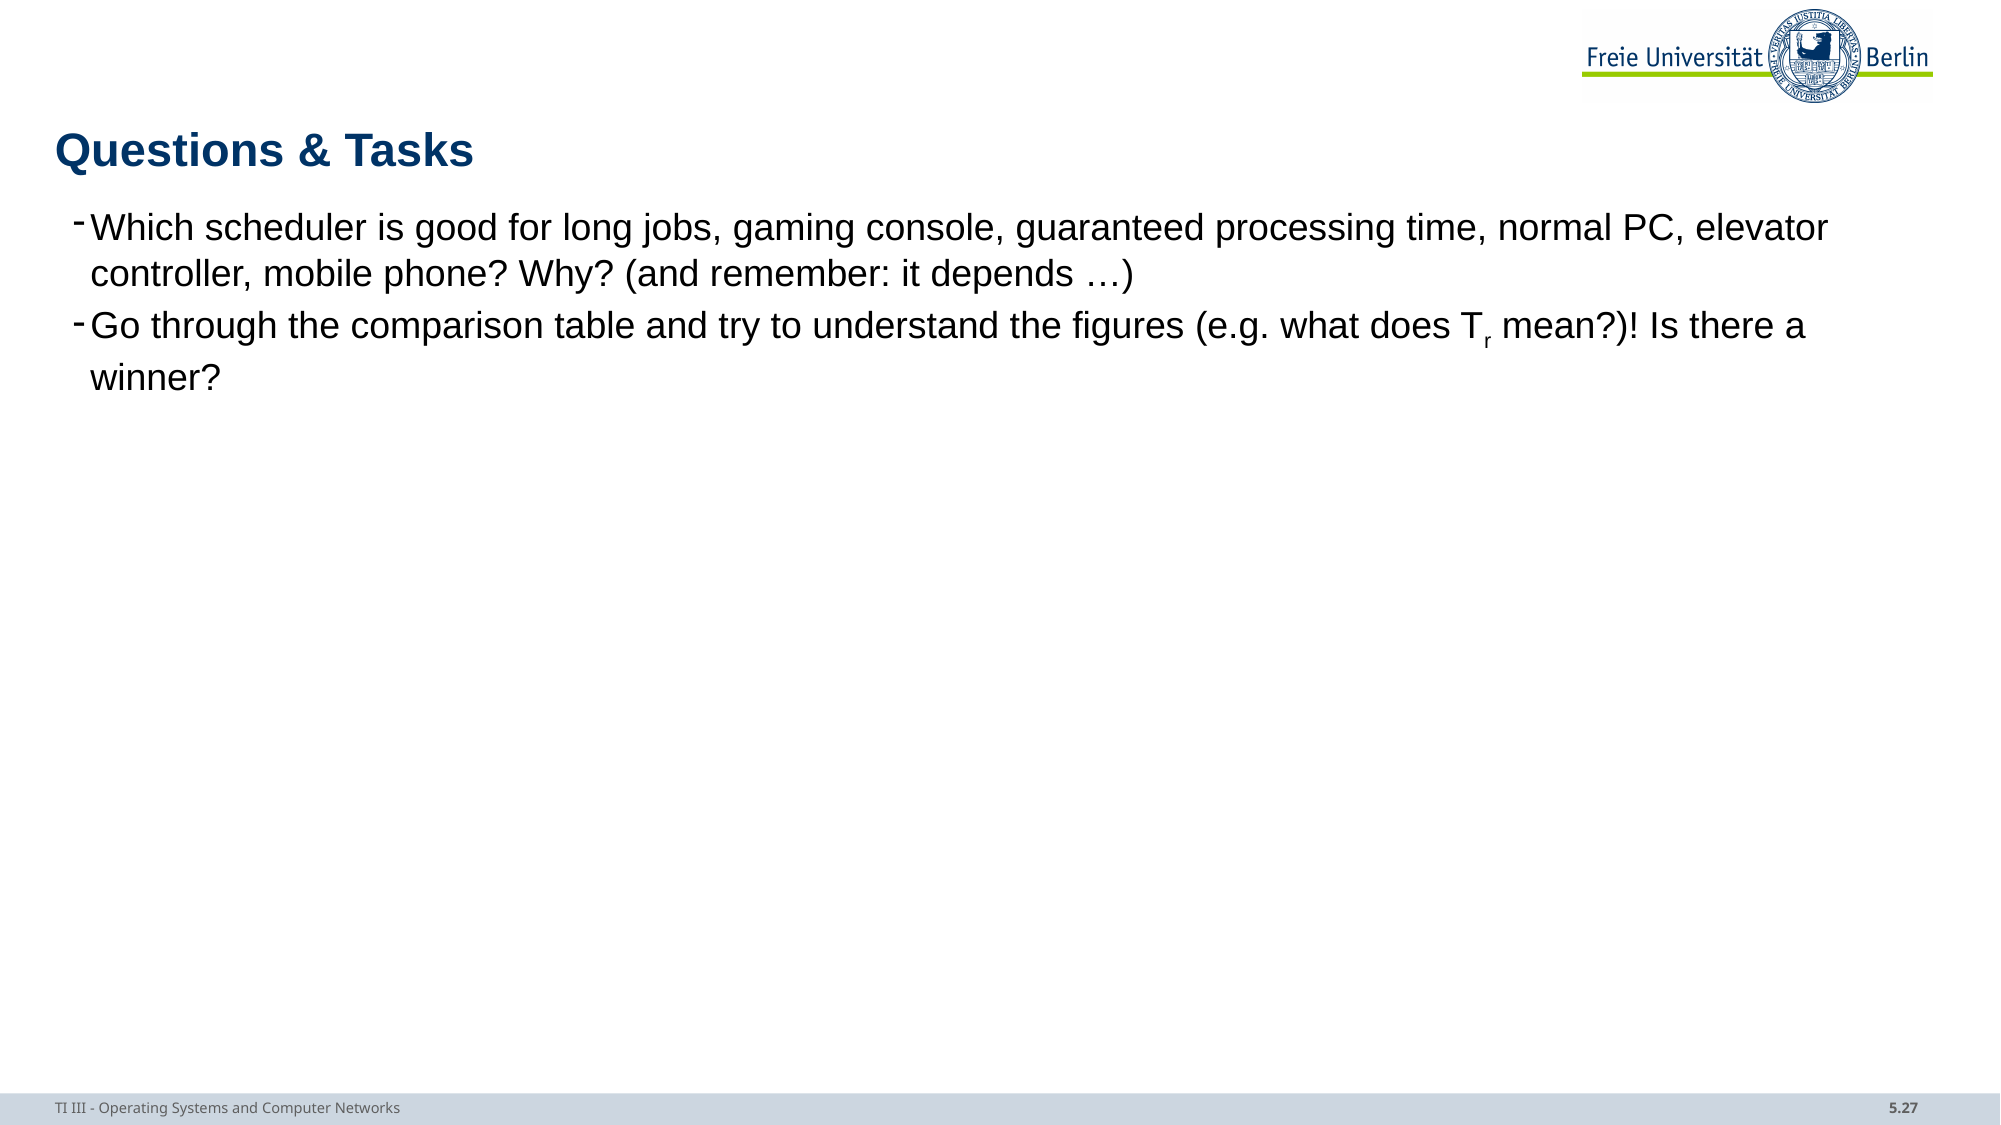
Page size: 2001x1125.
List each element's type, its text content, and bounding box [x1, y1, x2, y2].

title Questions & Tasks [54, 117, 1946, 188]
footer TI III - Operating Systems and Computer Networks [54, 1091, 1363, 1125]
picture [1582, 9, 1933, 103]
list Which scheduler is good for long jobs, gaming console, guaranteed processing time, normal PC, elevator controller, mobile phone? Why? (and remember: it depends …) Go through the comparison table and try to understand the figures (e.g. what does Tr mean?)! Is there a winner? [54, 201, 1946, 1064]
